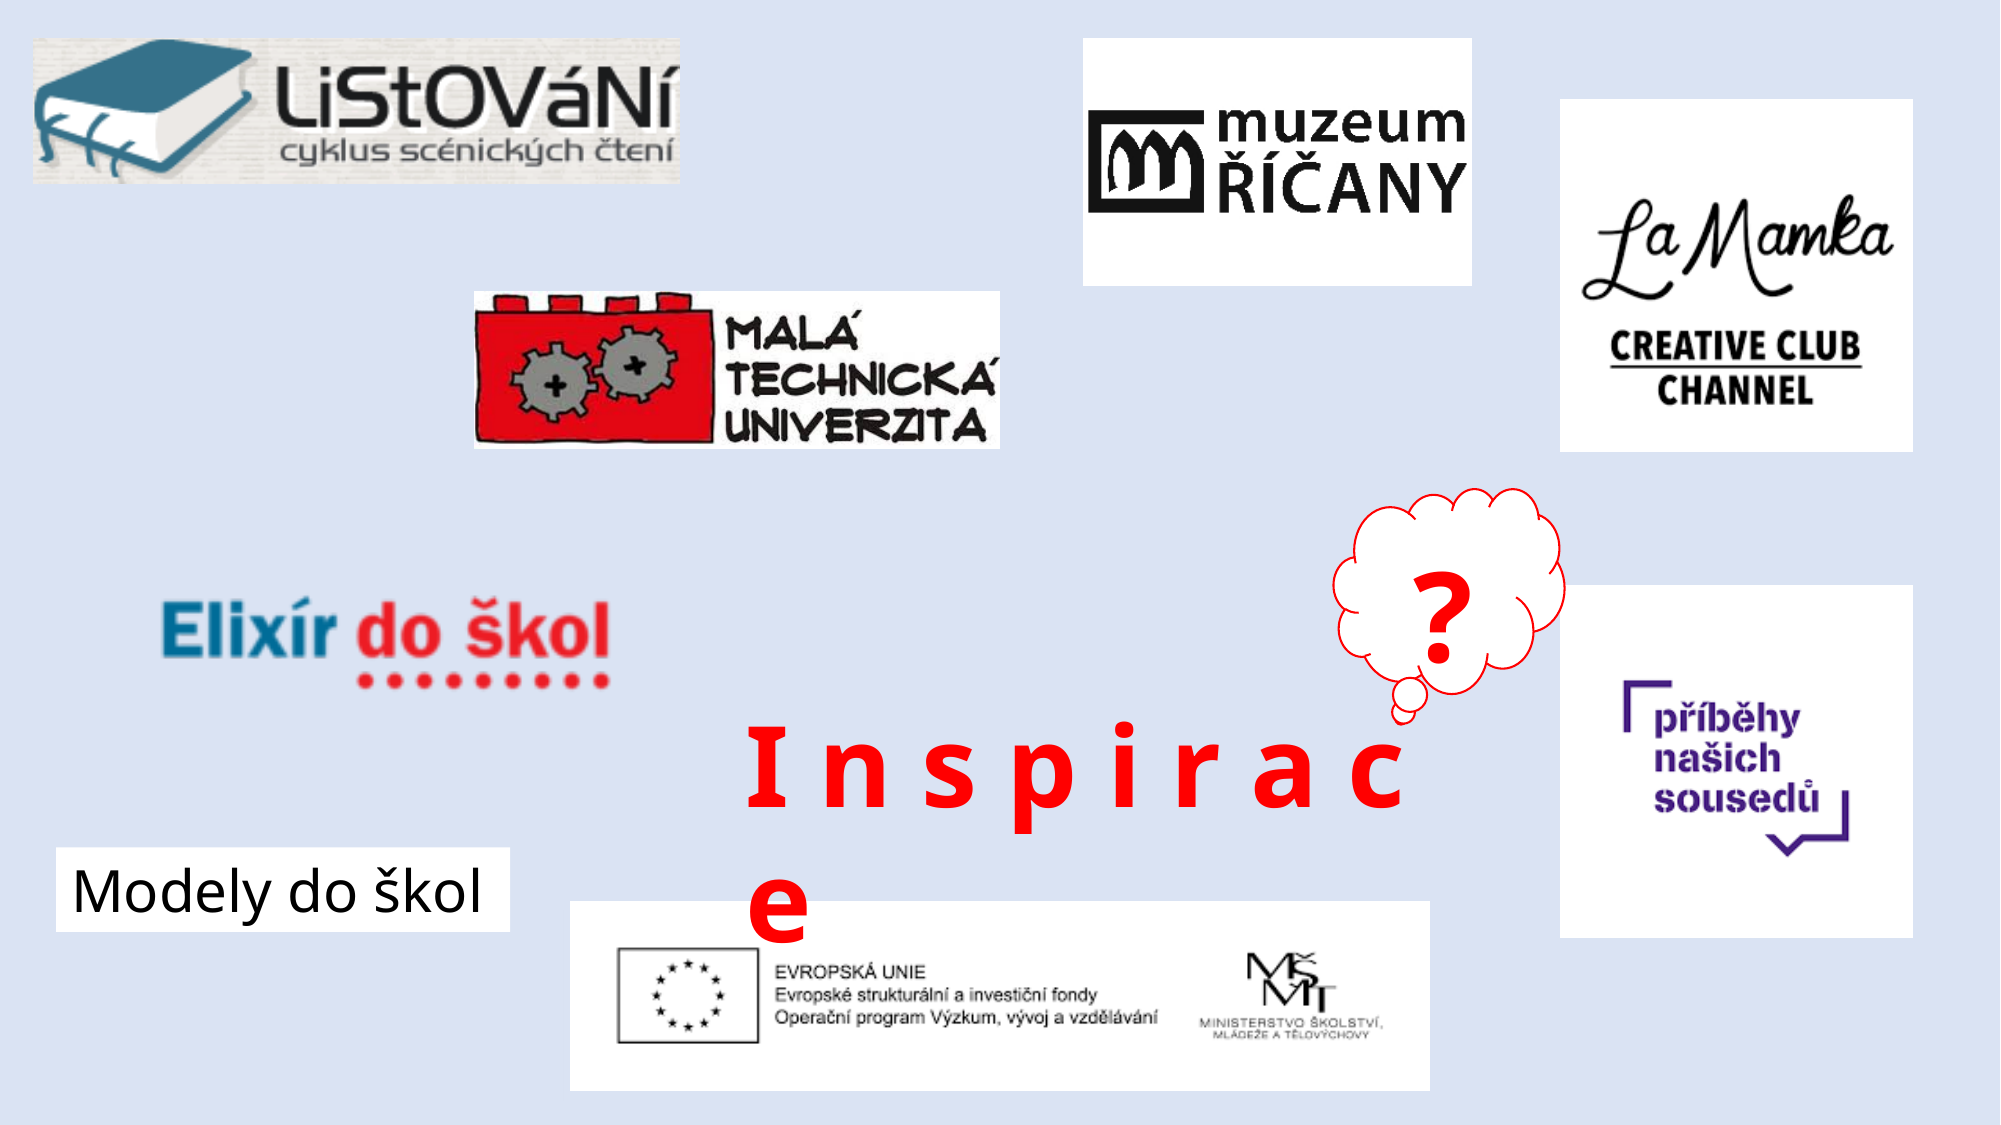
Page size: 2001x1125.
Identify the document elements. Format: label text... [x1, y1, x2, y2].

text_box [730, 488, 1591, 840]
picture [1560, 99, 1913, 452]
text_box Modely do škol [56, 847, 511, 932]
picture [109, 541, 667, 740]
picture [1560, 585, 1913, 938]
picture [33, 38, 680, 184]
picture [1083, 38, 1472, 286]
picture [474, 291, 1000, 449]
picture [570, 901, 1430, 1091]
